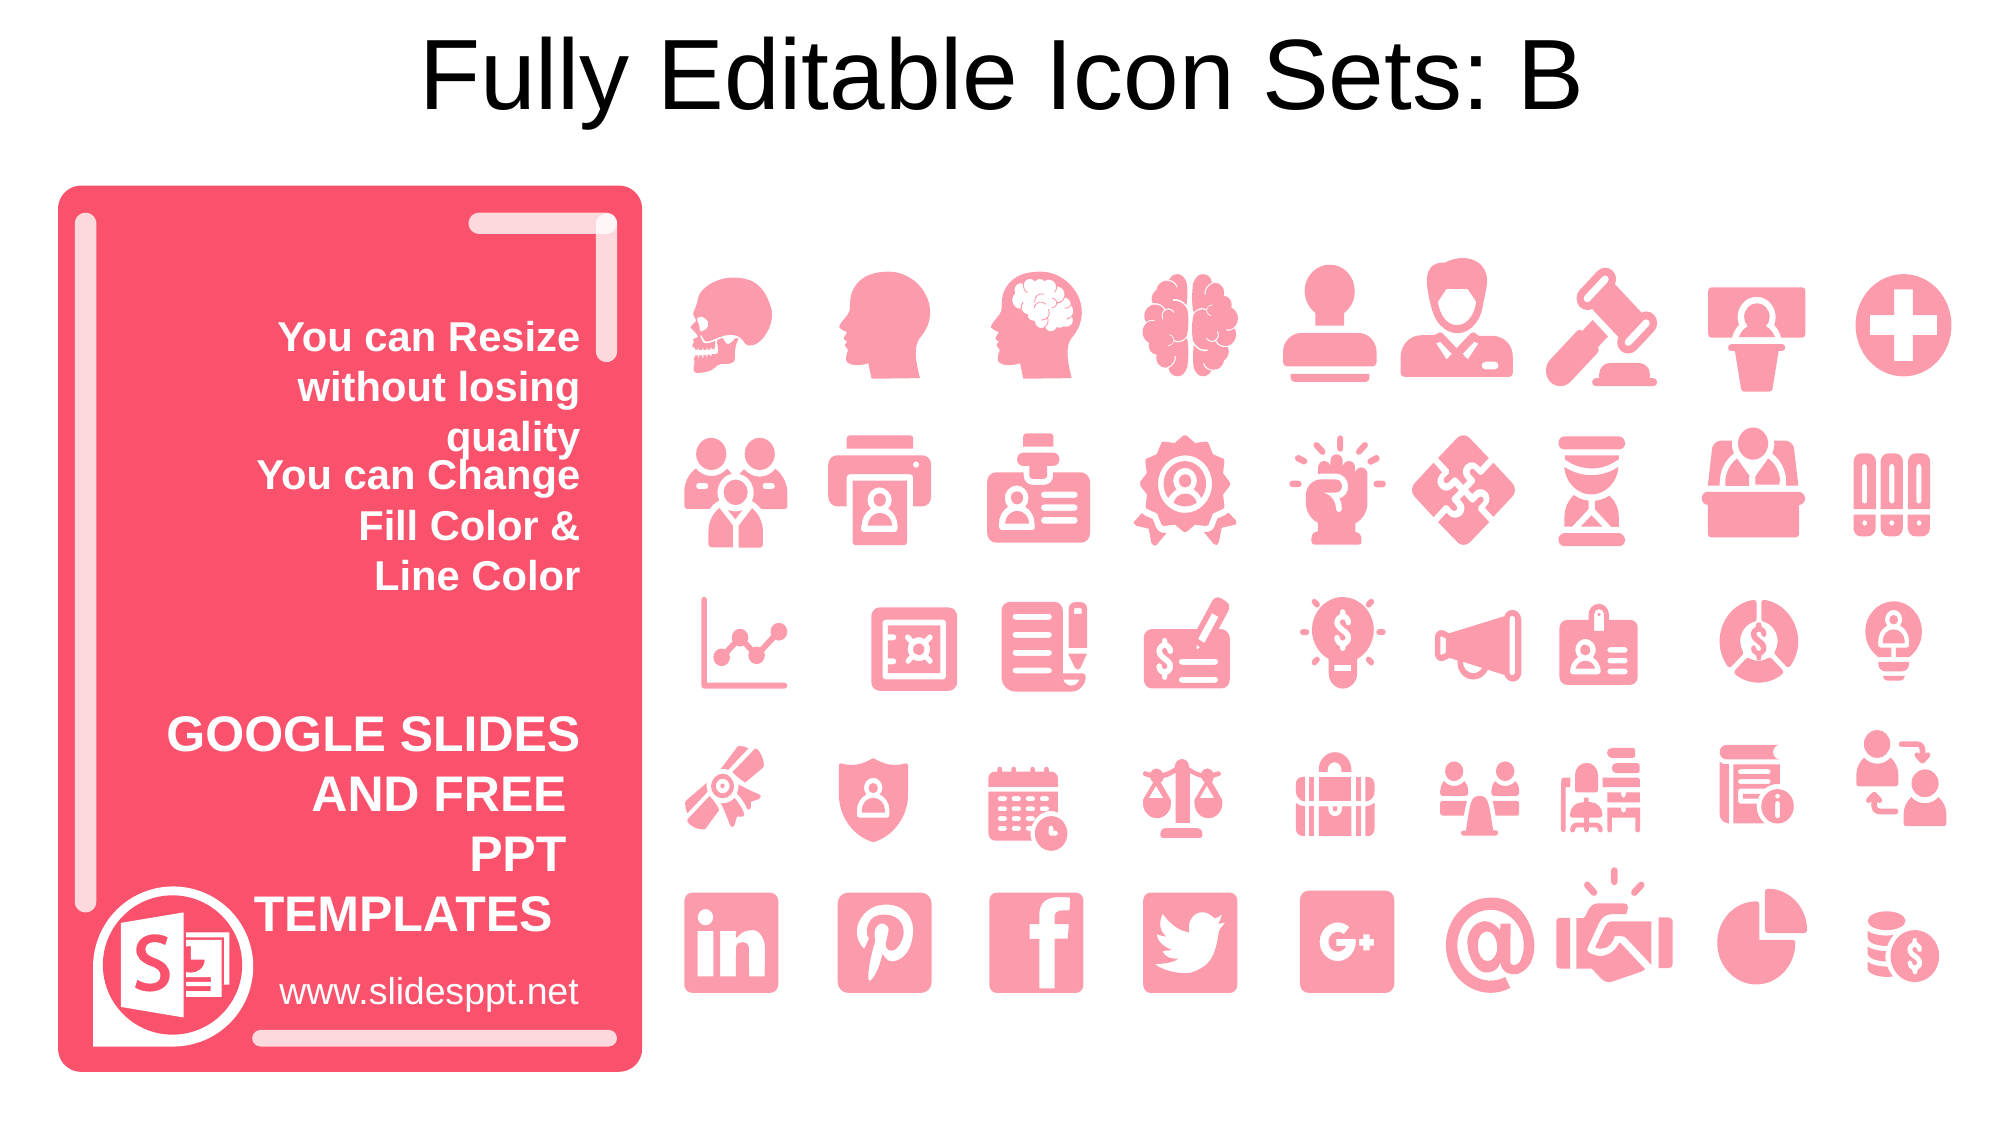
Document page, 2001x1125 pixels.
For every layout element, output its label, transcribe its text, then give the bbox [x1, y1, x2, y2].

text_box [1865, 601, 1922, 681]
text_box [1411, 435, 1516, 545]
text_box [989, 270, 1083, 380]
text_box [1434, 609, 1522, 682]
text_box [1717, 888, 1808, 985]
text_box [1558, 436, 1626, 547]
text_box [1400, 257, 1514, 377]
text_box [1143, 597, 1230, 689]
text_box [1299, 597, 1386, 689]
text_box [1141, 273, 1240, 378]
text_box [987, 433, 1091, 543]
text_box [1001, 601, 1088, 692]
text_box [836, 891, 933, 994]
text_box [1298, 889, 1396, 994]
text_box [1440, 761, 1520, 836]
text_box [1545, 267, 1659, 387]
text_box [1719, 599, 1799, 683]
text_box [684, 437, 788, 548]
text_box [685, 745, 764, 830]
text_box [1701, 427, 1806, 538]
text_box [871, 607, 958, 691]
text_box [828, 435, 932, 546]
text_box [1708, 287, 1806, 392]
list Fully Editable Icon Sets: B [53, 20, 1952, 140]
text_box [1559, 603, 1639, 685]
text_box [1444, 896, 1536, 994]
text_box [1282, 264, 1377, 382]
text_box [1719, 744, 1794, 824]
text_box [1142, 891, 1239, 994]
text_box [1853, 453, 1931, 537]
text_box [1142, 759, 1223, 838]
text_box [689, 276, 774, 374]
text_box [988, 891, 1085, 994]
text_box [1560, 747, 1641, 833]
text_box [839, 271, 931, 379]
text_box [1133, 435, 1237, 546]
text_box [838, 758, 909, 843]
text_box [1867, 911, 1940, 983]
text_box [701, 596, 788, 689]
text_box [988, 766, 1068, 851]
text_box [1854, 273, 1953, 378]
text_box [1289, 435, 1386, 545]
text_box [1856, 729, 1947, 827]
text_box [1295, 752, 1375, 837]
text_box [683, 891, 780, 994]
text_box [1556, 867, 1673, 983]
